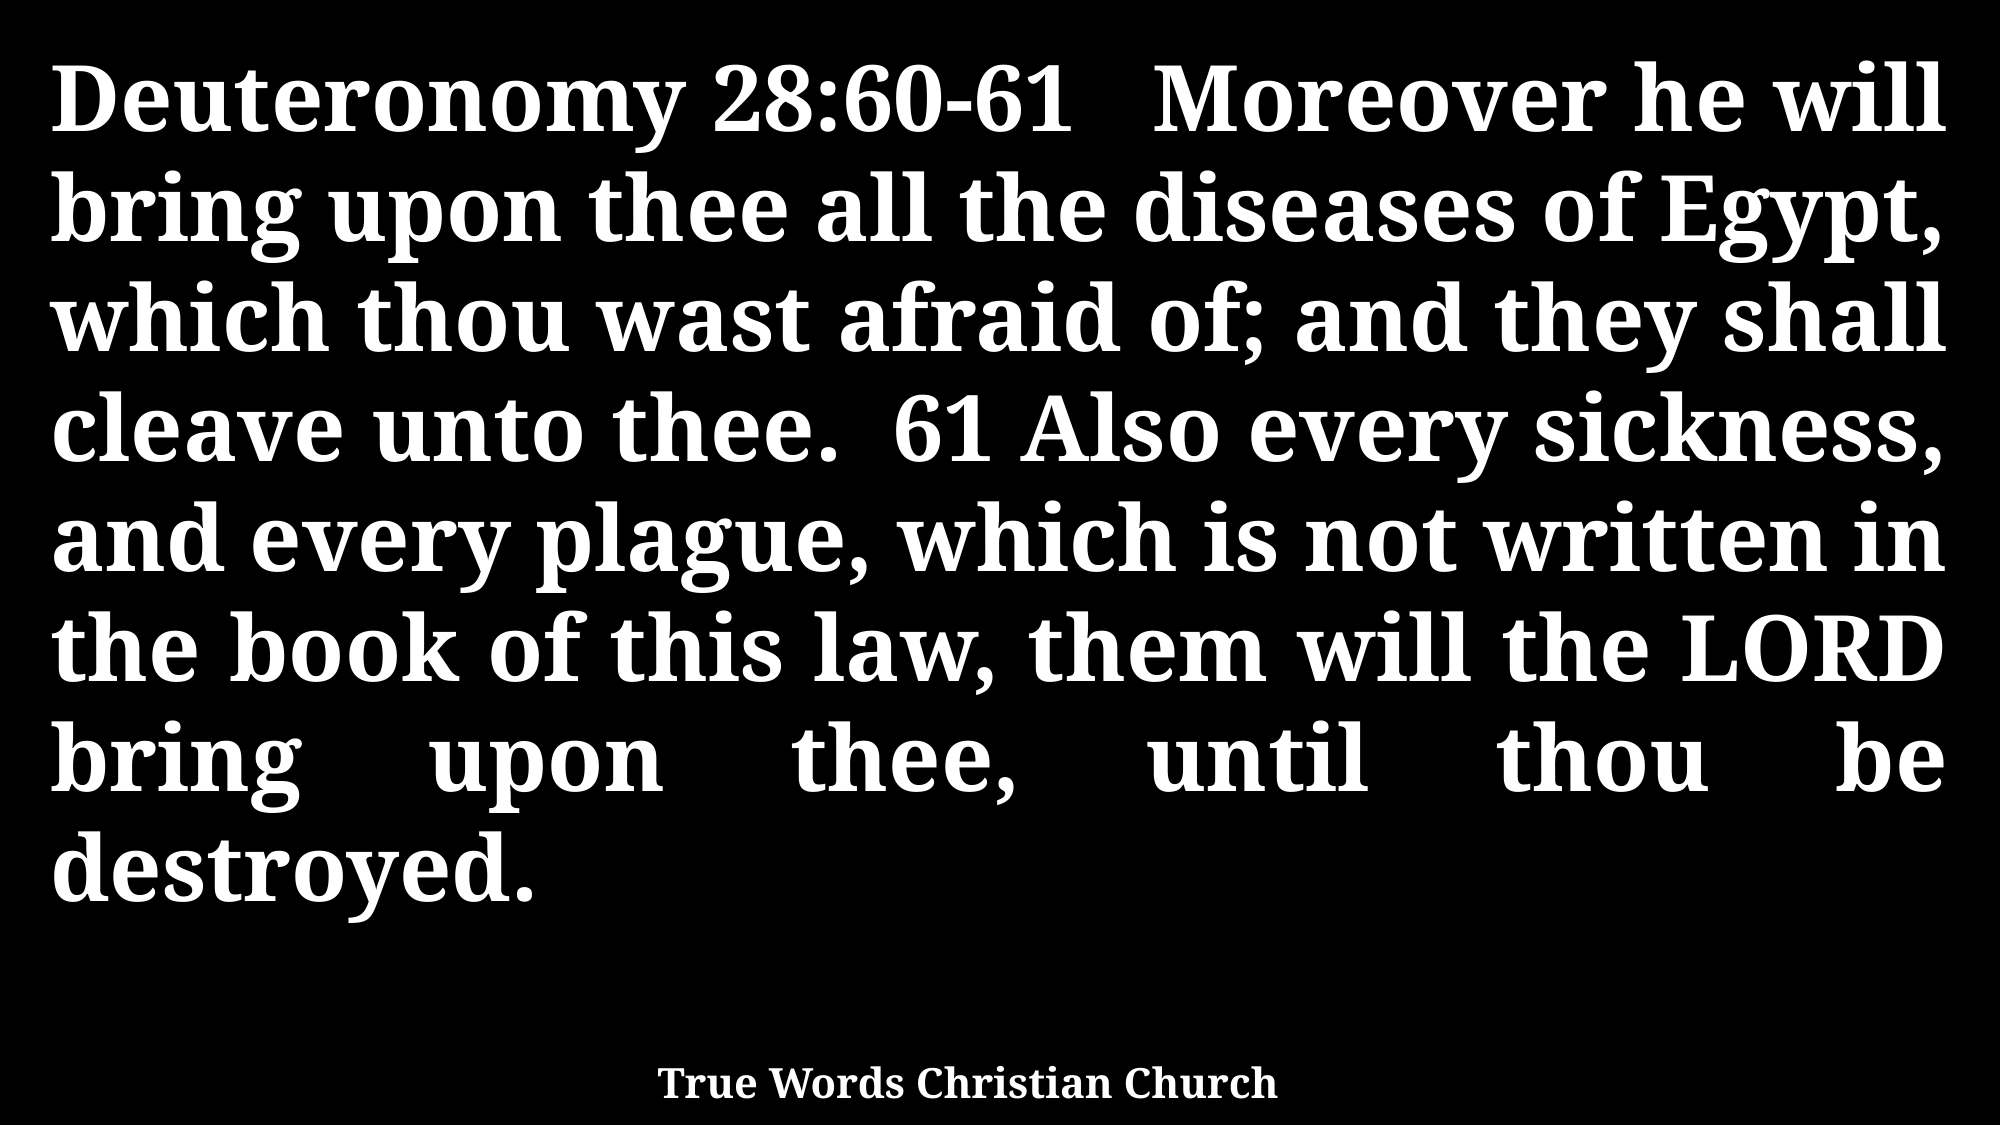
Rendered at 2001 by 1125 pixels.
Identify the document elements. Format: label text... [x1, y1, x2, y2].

text_box Deuteronomy 28:60-61 Moreover he will bring upon thee all the diseases of Egypt, which thou wast afraid of; and they shall cleave unto thee. 61 Also every sickness, and every plague, which is not written in the book of this law, them will the LORD bring upon thee, until thou be destroyed. [35, 32, 1965, 927]
text_box True Words Christian Church [642, 1049, 1294, 1114]
